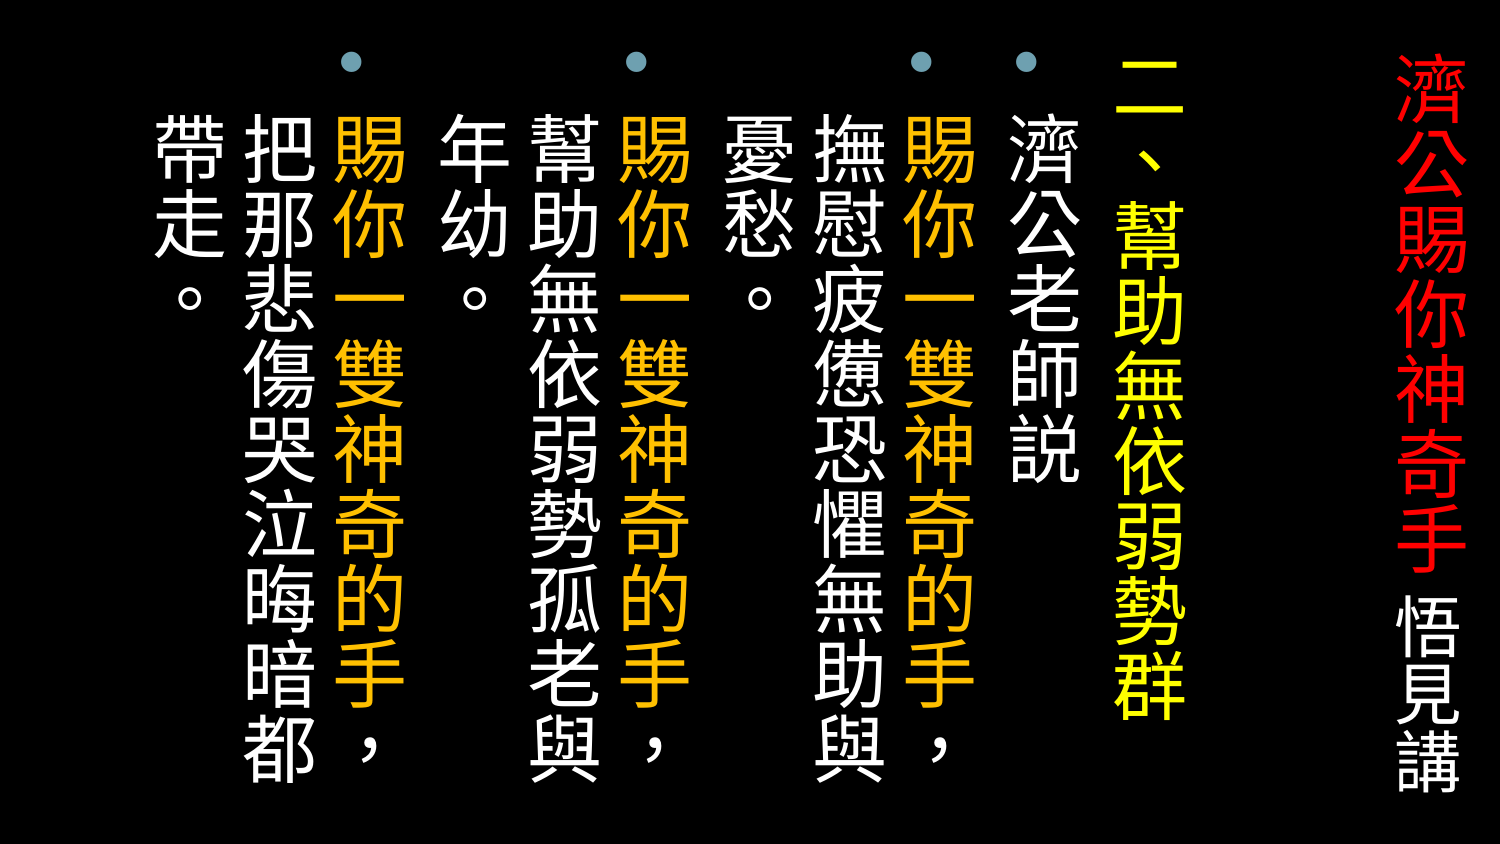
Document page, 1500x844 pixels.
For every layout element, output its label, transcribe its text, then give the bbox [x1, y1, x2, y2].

list 二、幫助無依弱勢群 濟公老師説 賜你一雙神奇的手，撫慰疲憊恐懼無助與憂愁。 賜你一雙神奇的手，幫助無依弱勢孤老與年幼。 賜你一雙神奇的手，把那悲傷哭泣晦暗都帶走。 [29, 27, 1365, 820]
title 濟公賜你神奇手 悟見講 [1376, 27, 1483, 820]
